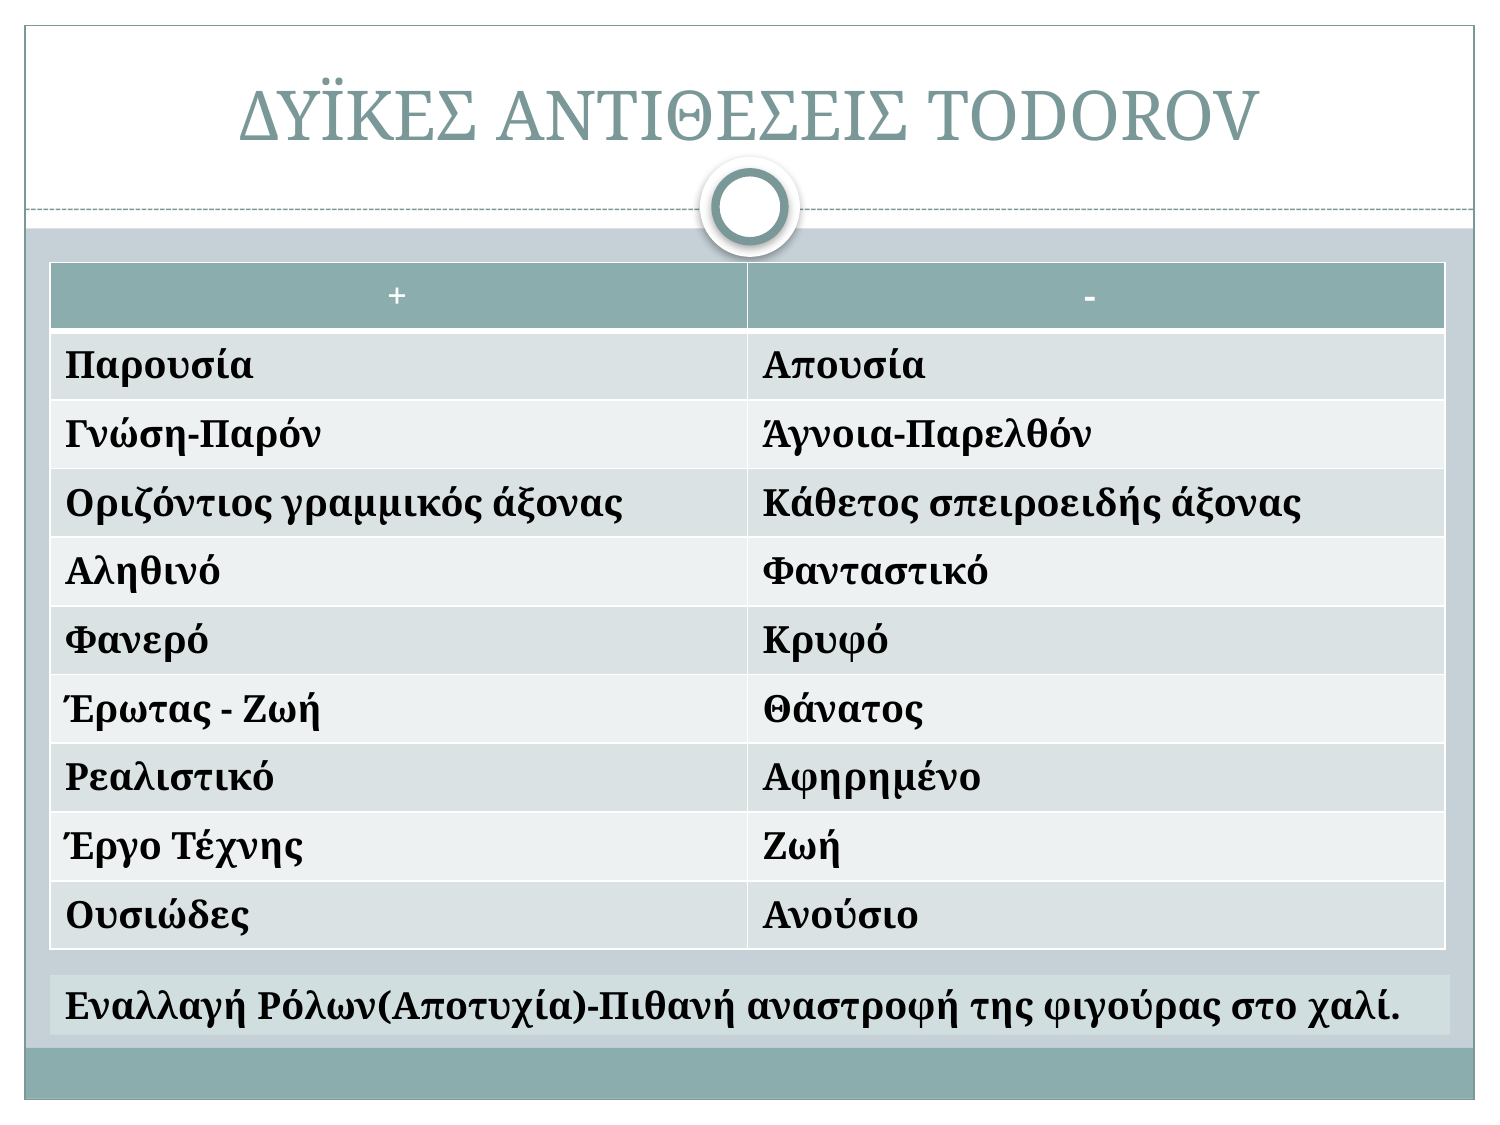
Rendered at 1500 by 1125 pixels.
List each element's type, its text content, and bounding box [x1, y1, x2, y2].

table_header + [51, 263, 747, 328]
table_cell Αφηρημένο [748, 744, 1444, 811]
table_cell Έρωτας - Ζωή [51, 675, 747, 742]
table_cell Παρουσία [51, 334, 747, 399]
table_cell Ουσιώδες [51, 882, 747, 948]
table_cell Ζωή [748, 813, 1444, 880]
table_cell Κάθετος σπειροειδής άξονας [748, 469, 1444, 536]
table_header - [748, 263, 1444, 328]
text_box Εναλλαγή Ρόλων(Αποτυχία)-Πιθανή αναστροφή της φιγούρας στο χαλί. [50, 974, 1450, 1035]
table_cell Άγνοια-Παρελθόν [748, 401, 1444, 468]
title ΔΥΪΚΕΣ ΑΝΤΙΘΕΣΕΙΣ TODOROV [49, 37, 1450, 162]
table_cell Απουσία [748, 334, 1444, 399]
table_cell Φανταστικό [748, 538, 1444, 605]
table_cell Έργο Τέχνης [51, 813, 747, 880]
table_cell Θάνατος [748, 675, 1444, 742]
table_cell Αληθινό [51, 538, 747, 605]
table_cell Ανούσιο [748, 882, 1444, 948]
table_cell Ρεαλιστικό [51, 744, 747, 811]
table_cell Φανερό [51, 607, 747, 674]
table_cell Γνώση-Παρόν [51, 401, 747, 468]
table_cell Κρυφό [748, 607, 1444, 674]
table_cell Οριζόντιος γραμμικός άξονας [51, 469, 747, 536]
